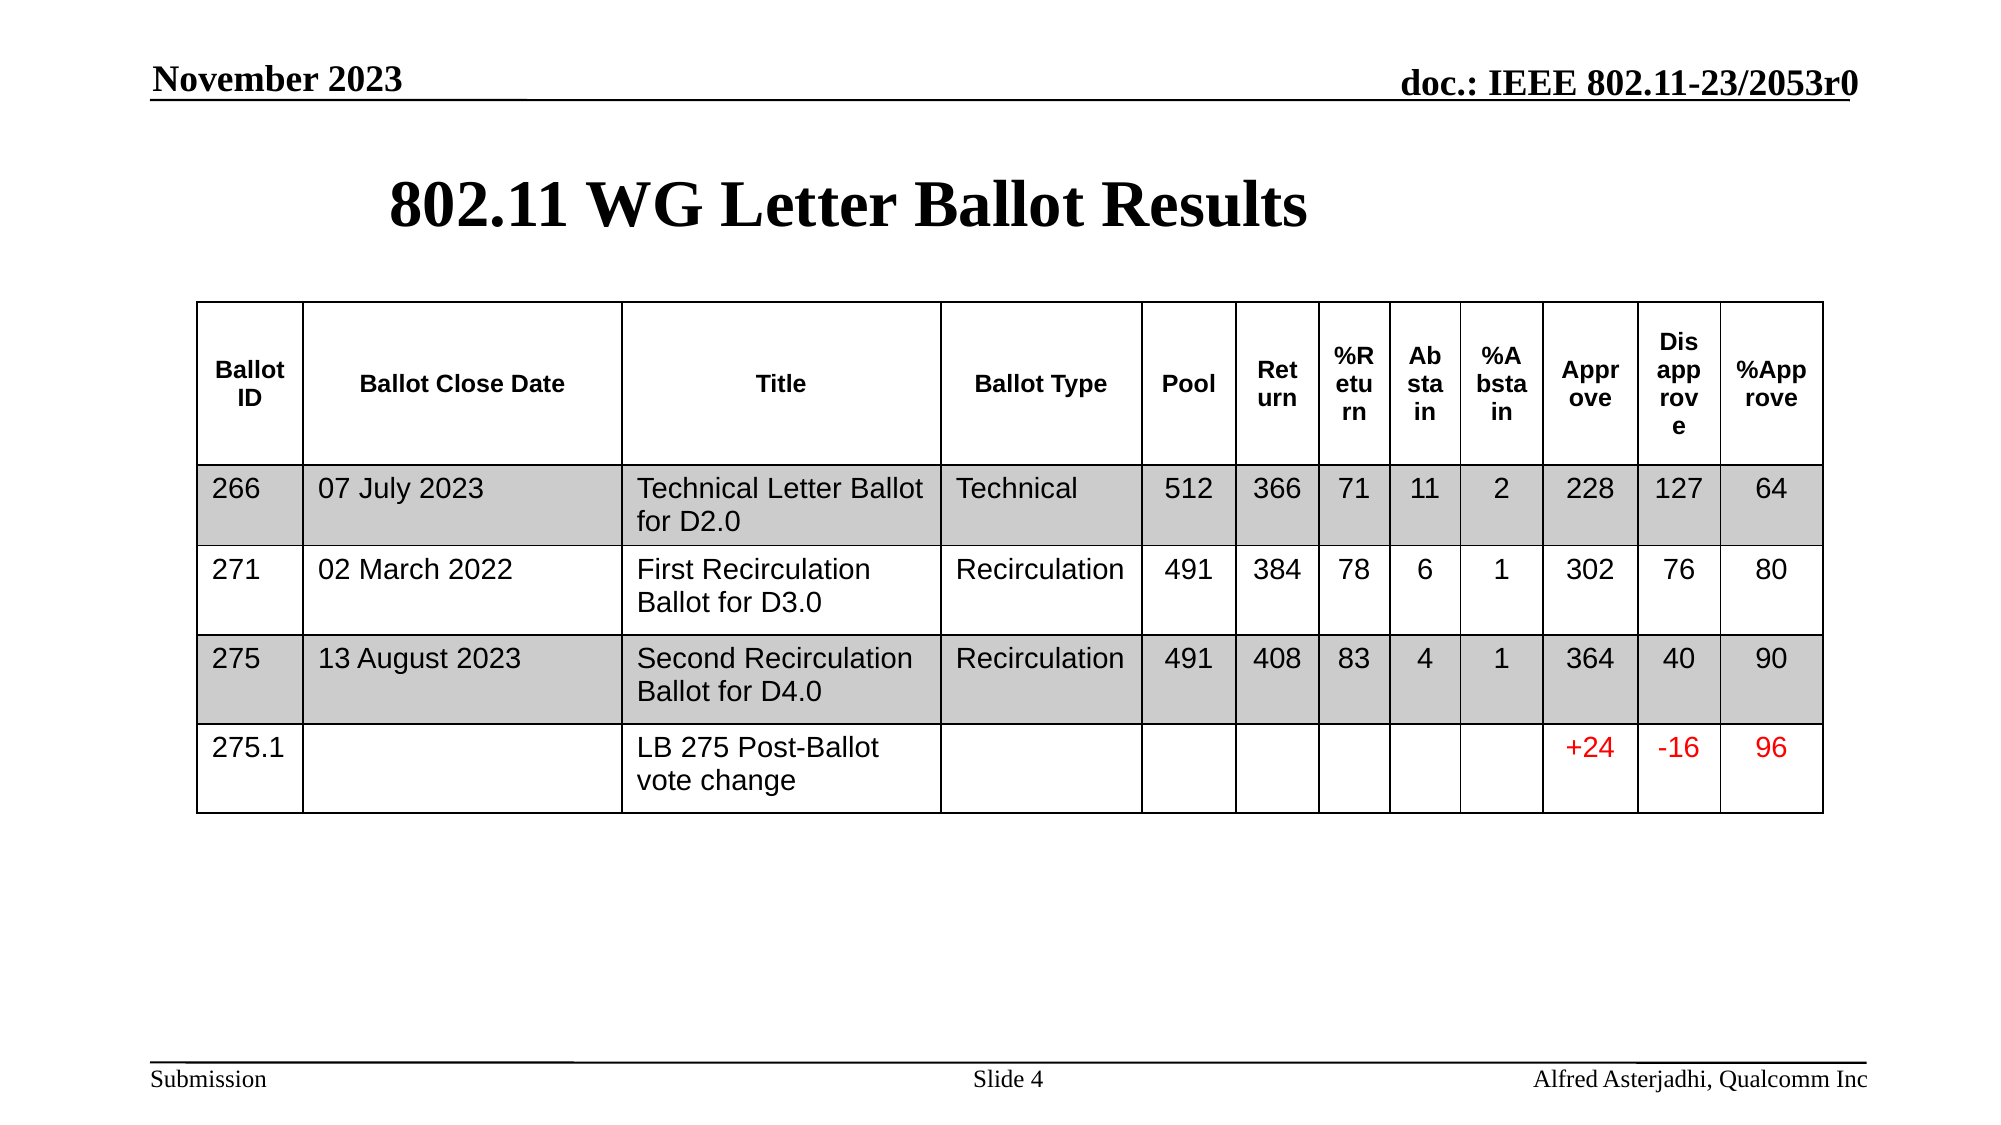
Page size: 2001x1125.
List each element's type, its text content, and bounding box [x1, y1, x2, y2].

slide_number Slide 4 [950, 1061, 1067, 1123]
table_cell 1 [1461, 546, 1542, 634]
table_header Title [623, 303, 940, 464]
table_cell [304, 725, 621, 812]
table_cell [1391, 725, 1460, 812]
table_cell 491 [1143, 546, 1235, 634]
table_cell 275 [198, 636, 302, 723]
table_header %Return [1320, 303, 1389, 464]
table_cell -16 [1639, 725, 1720, 812]
table_header Approve [1544, 303, 1637, 464]
table_cell 78 [1320, 546, 1389, 634]
table_cell [1461, 725, 1542, 812]
table_cell 366 [1237, 466, 1318, 545]
table_cell Recirculation [942, 636, 1141, 723]
table_cell 13 August 2023 [304, 636, 621, 723]
table_cell 271 [198, 546, 302, 634]
table_cell 364 [1544, 636, 1637, 723]
table_cell 40 [1639, 636, 1720, 723]
table_cell 4 [1391, 636, 1460, 723]
table_header Disapprove [1639, 303, 1720, 464]
table_cell 228 [1544, 466, 1637, 545]
table_cell +24 [1544, 725, 1637, 812]
table_cell 83 [1320, 636, 1389, 723]
footer Alfred Asterjadhi, Qualcomm Inc [1171, 1061, 1869, 1093]
table_cell [1320, 725, 1389, 812]
table_header Pool [1143, 303, 1235, 464]
table_cell 384 [1237, 546, 1318, 634]
table_cell 64 [1721, 466, 1822, 545]
table_cell 127 [1639, 466, 1720, 545]
table_cell 96 [1721, 725, 1822, 812]
table_cell 6 [1391, 546, 1460, 634]
table_cell 408 [1237, 636, 1318, 723]
table_cell 02 March 2022 [304, 546, 621, 634]
table_header %Approve [1721, 303, 1822, 464]
table_cell 71 [1320, 466, 1389, 545]
table_cell 491 [1143, 636, 1235, 723]
table_cell 11 [1391, 466, 1460, 545]
table_cell LB 275 Post-Ballot vote change [623, 725, 940, 812]
table_cell [942, 725, 1141, 812]
table_cell 07 July 2023 [304, 466, 621, 545]
table_cell 302 [1544, 546, 1637, 634]
table_cell 80 [1721, 546, 1822, 634]
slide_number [152, 54, 563, 100]
table_cell 266 [198, 466, 302, 545]
table_header Abstain [1391, 303, 1460, 464]
table_cell Second Recirculation Ballot for D4.0 [623, 636, 940, 723]
table_cell First Recirculation Ballot for D3.0 [623, 546, 940, 634]
table_cell Technical [942, 466, 1141, 545]
table_header Ballot Type [942, 303, 1141, 464]
table_cell 275.1 [198, 725, 302, 812]
table_header %Abstain [1461, 303, 1542, 464]
table_cell [1237, 725, 1318, 812]
table_cell 2 [1461, 466, 1542, 545]
table_cell Technical Letter Ballot for D2.0 [623, 466, 940, 545]
table_cell [1143, 725, 1235, 812]
table_header Ballot ID [198, 303, 302, 464]
table_cell 512 [1143, 466, 1235, 545]
table_header Return [1237, 303, 1318, 464]
title 802.11 WG Letter Ballot Results [0, 112, 1700, 288]
table_header Ballot Close Date [304, 303, 621, 464]
table_cell Recirculation [942, 546, 1141, 634]
table_cell 90 [1721, 636, 1822, 723]
table_cell 1 [1461, 636, 1542, 723]
table_cell 76 [1639, 546, 1720, 634]
